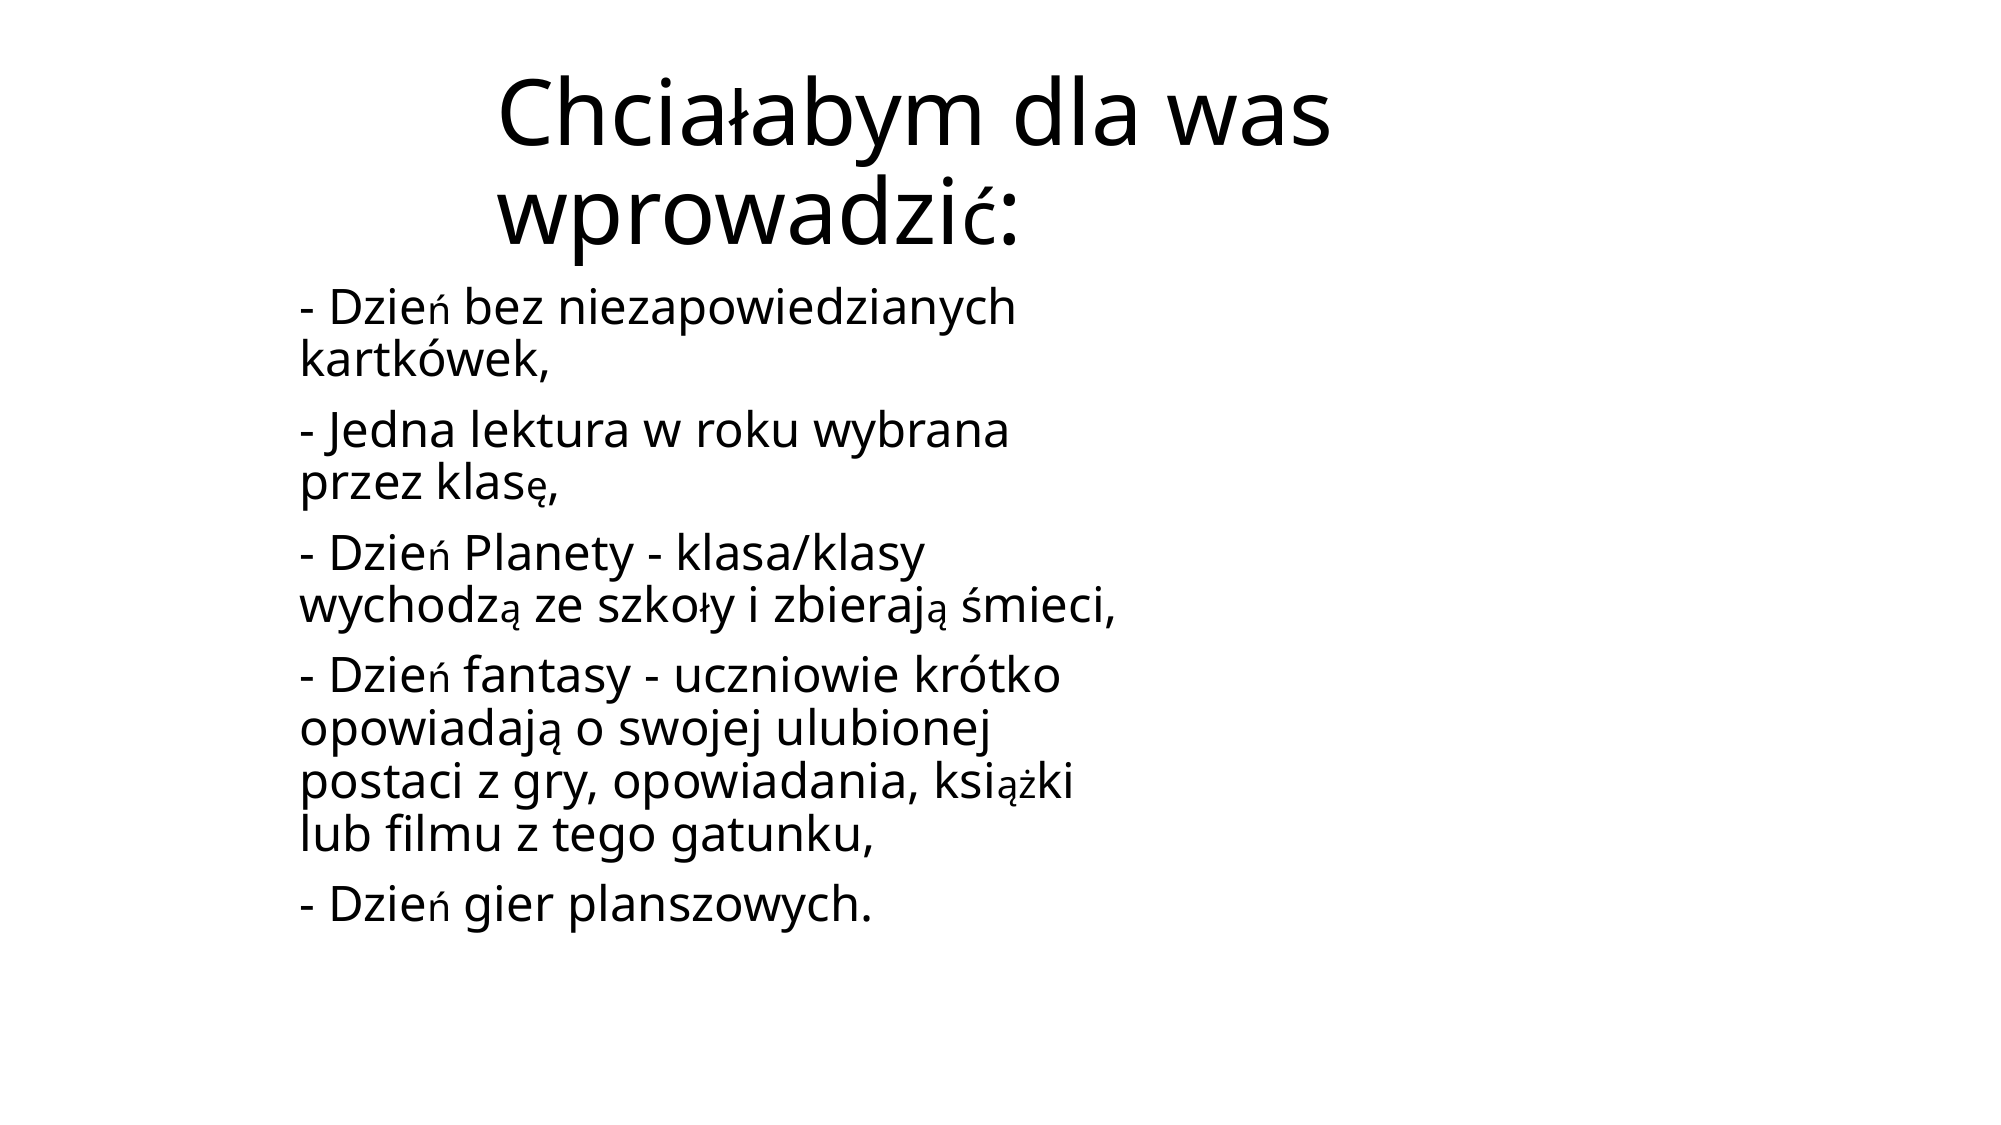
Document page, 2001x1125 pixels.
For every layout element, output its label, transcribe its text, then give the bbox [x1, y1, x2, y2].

list - Dzień bez niezapowiedzianych kartkówek, - Jedna lektura w roku wybrana przez klasę, - Dzień Planety - klasa/klasy wychodzą ze szkoły i zbierają śmieci, - Dzień fantasy - uczniowie krótko opowiadają o swojej ulubionej postaci z gry, opowiadania, książki lub filmu z tego gatunku, - Dzień gier planszowych. [284, 274, 1135, 989]
title Chciałabym dla was wprowadzić: [481, 56, 1519, 275]
